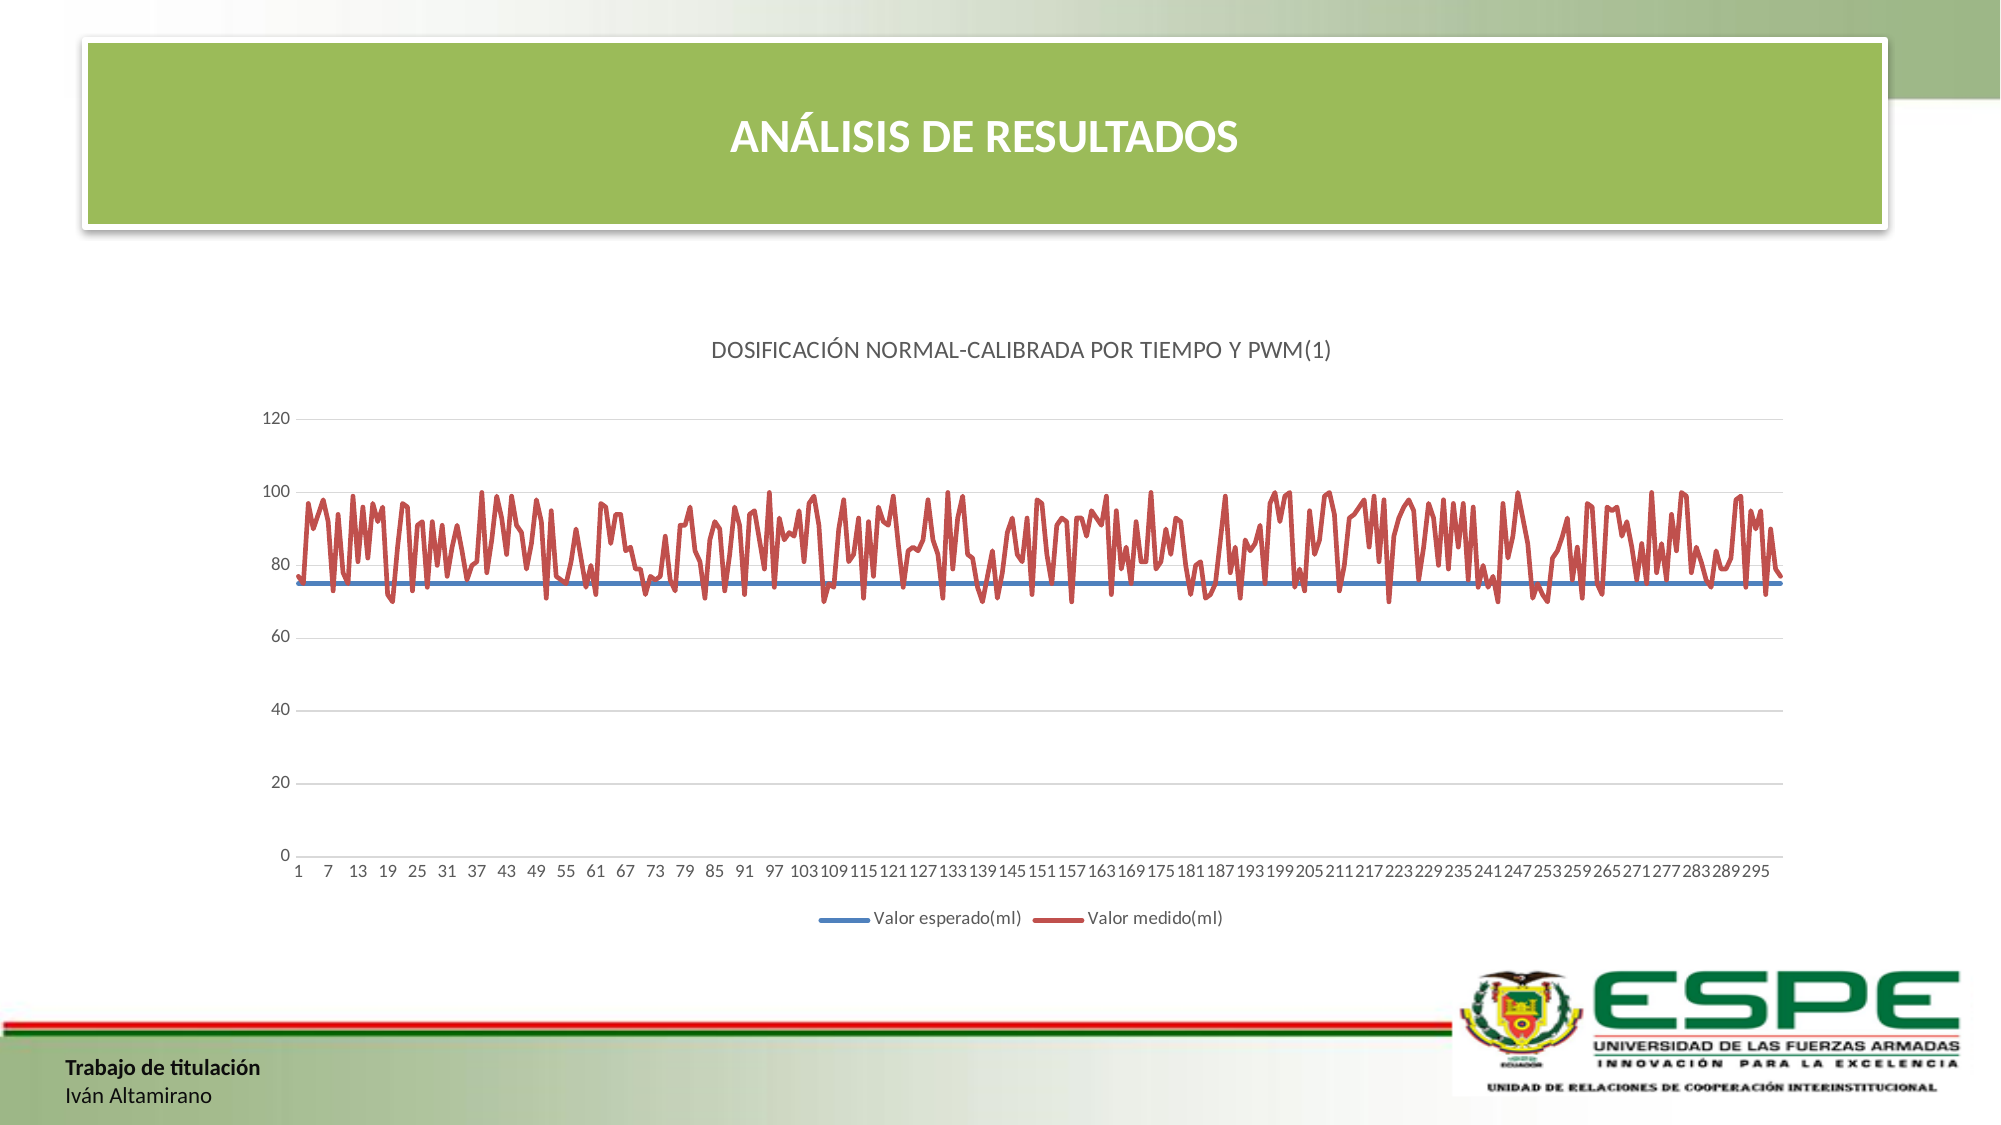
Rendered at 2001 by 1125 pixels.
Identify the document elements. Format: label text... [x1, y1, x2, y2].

text_box Trabajo de titulación Iván Altamirano [50, 1050, 1127, 1111]
picture [0, 0, 2001, 1125]
chart [229, 311, 1815, 937]
title ANáLISIS DE RESULTADOS [82, 37, 1888, 230]
